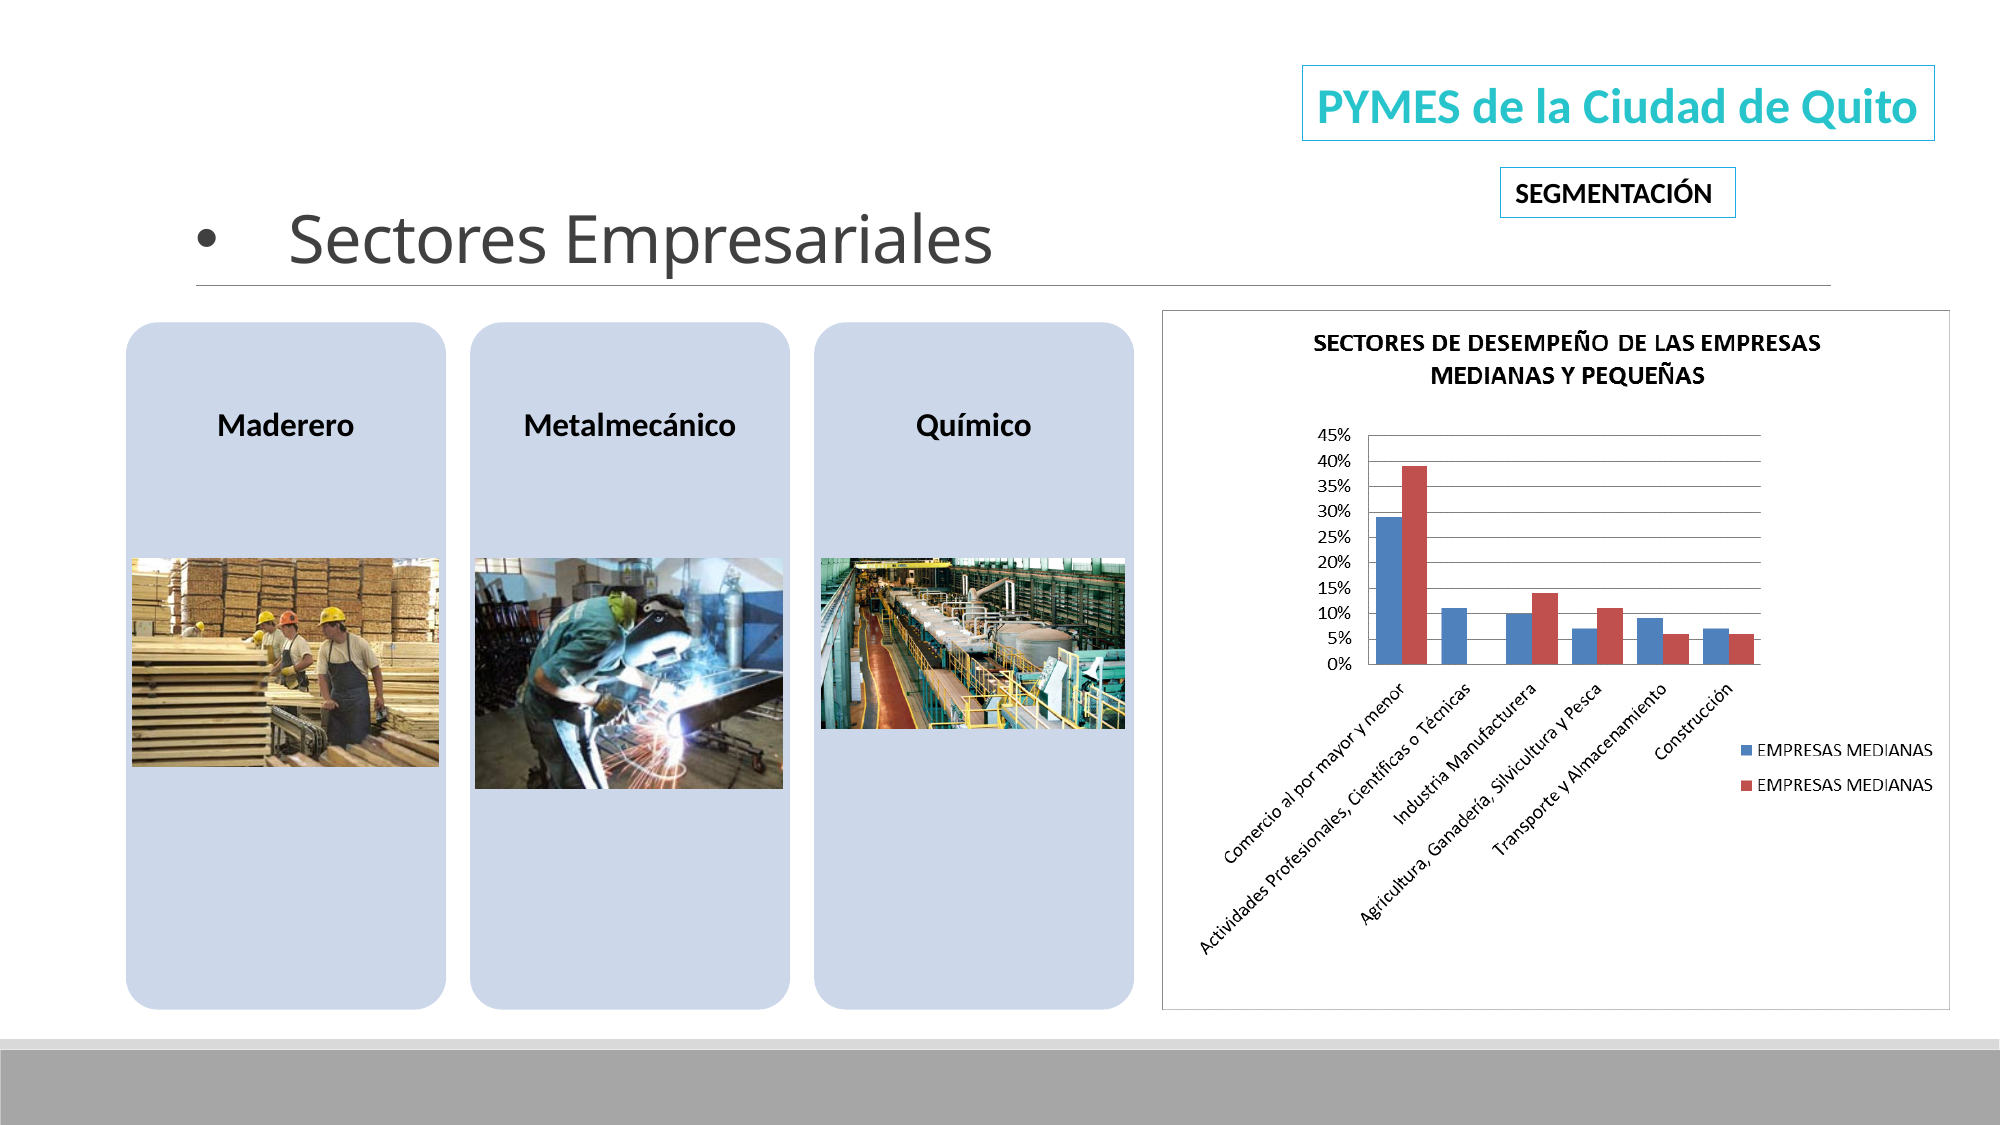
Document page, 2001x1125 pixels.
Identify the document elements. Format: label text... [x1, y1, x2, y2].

text_box SEGMENTACIÓN [1500, 167, 1736, 218]
picture [132, 557, 439, 767]
picture [475, 557, 784, 790]
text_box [125, 321, 1135, 1011]
text_box PYMES de la Ciudad de Quito [1302, 65, 1935, 141]
picture [1161, 310, 1950, 1011]
picture [820, 557, 1126, 730]
title Sectores Empresariales [180, 47, 1830, 285]
